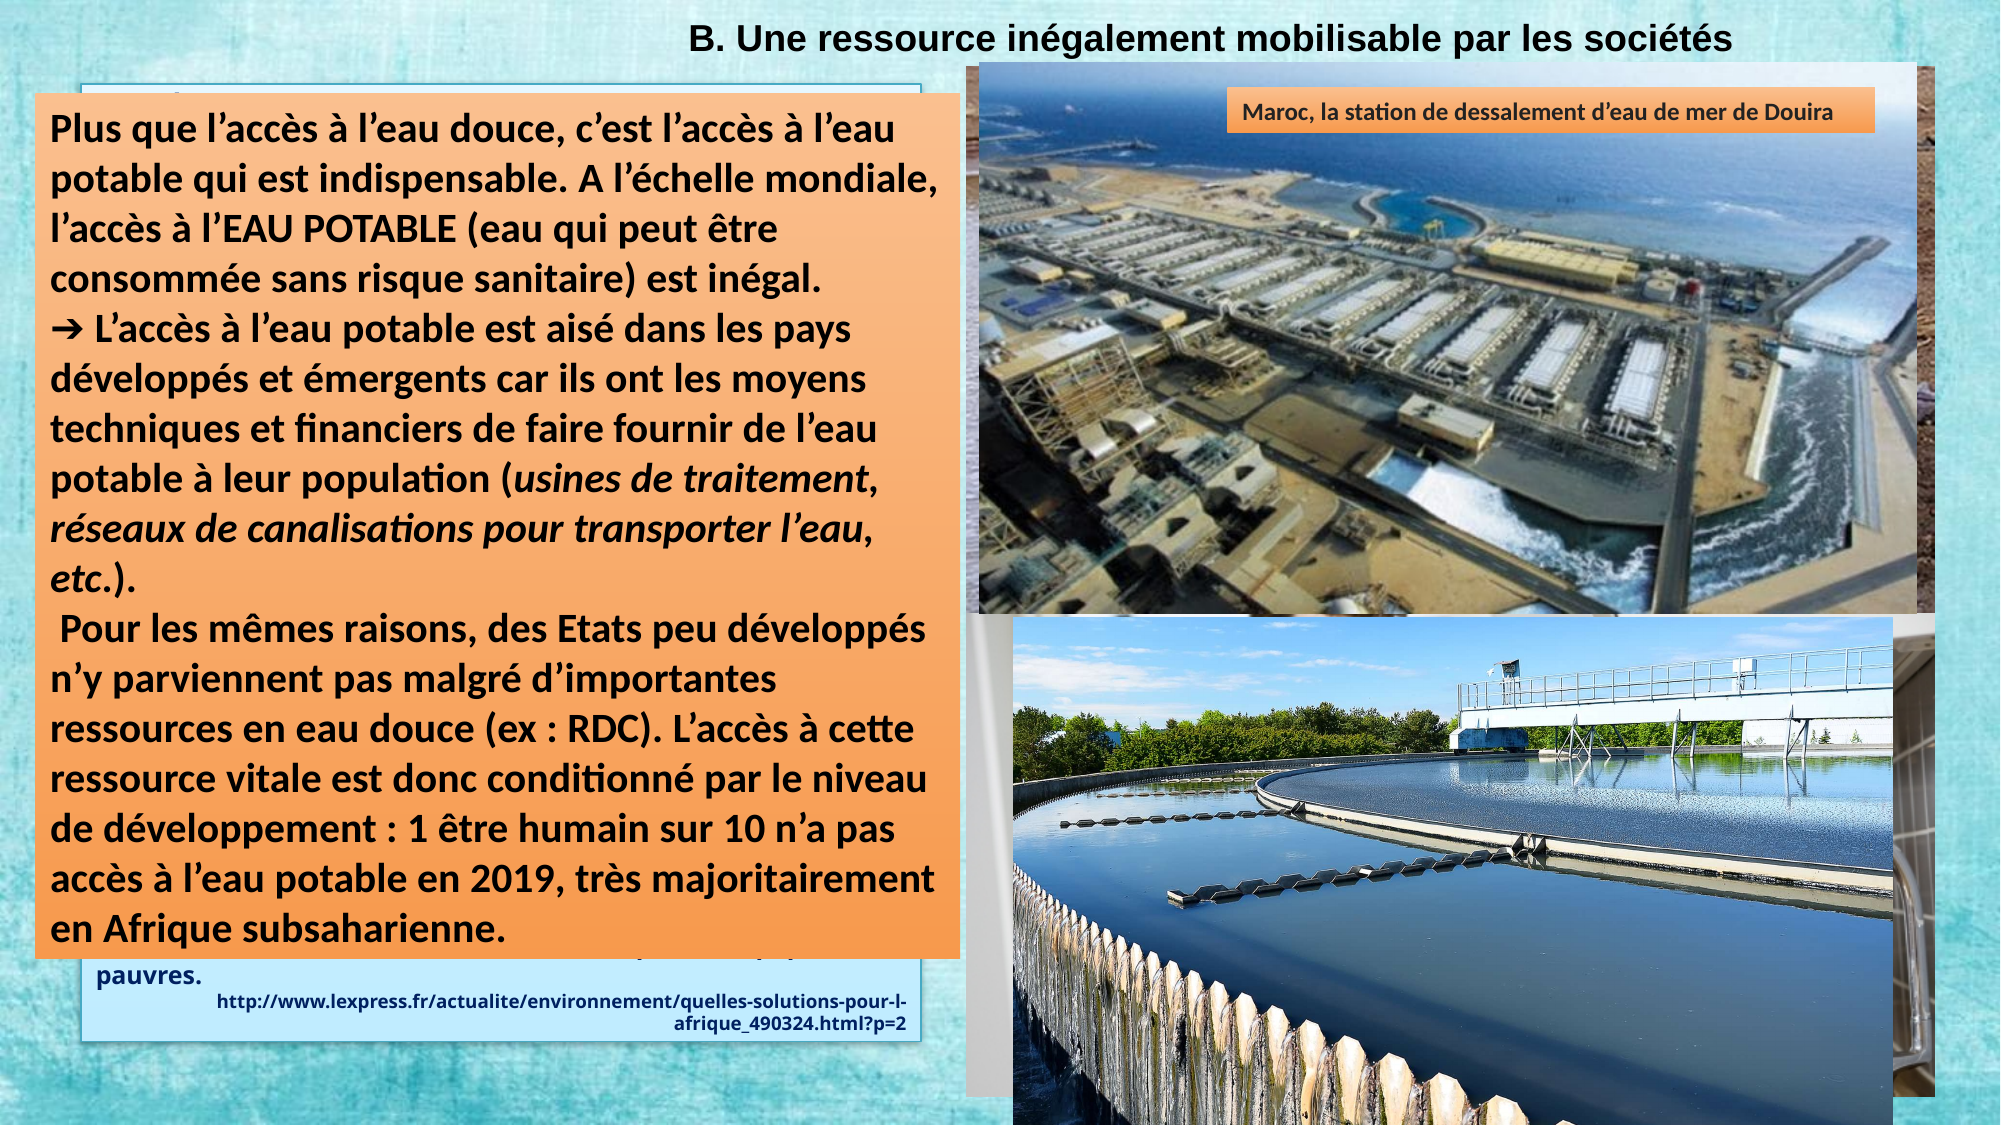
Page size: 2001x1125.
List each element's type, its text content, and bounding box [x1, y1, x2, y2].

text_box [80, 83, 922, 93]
text_box Pénurie d’eau : quelles solutions pour l’Afrique ? Aujourd'hui, plus de 300 millions d'Africains n'ont pas accès à l'eau potable. Et presque la totalité ne sont pas reliés à un système d'assainissement pour l'évacuation des eaux usées. Conséquence : 1 habitant sur 2 souffre de maladies dues à la pénurie ou à la mauvaise qualité de cette matière première indispensable… Pour l'Afrique, sans eau, il n'y a pas de situation sanitaire normale ni de développement économique et social. Donc pas de stabilité politique assurée… Trop longtemps, on a estimé que l'eau était abondante dans ce continent - 17 cours d'eau importants, une centaine de grands lacs, d'immenses zones humides et des nappes phréatiques considérables. Seulement, … sur 4 000 milliards de m3 qui coulent chaque année dans les fleuves et les rivières du continent, 4% seulement sont utilisés, faute d'infrastructures de distribution, d'institutions pour gérer, de réseaux. Résultat : la première cause de mortalité en Afrique, ce n'est pas le sida, ce sont les maladies transmises par l'eau …Pour distribuer l'eau convenablement, dans des conditions décentes de salubrité, il faut de l'argent. Beaucoup d'argent. Combien faut-il mobiliser ? Voilà dix ans, la Banque mondiale avançait le chiffre de 180 milliards de dollars par an. Les différentes formes d'aide publique n'en rapportent que la moitié. D'où la nécessité de mobiliser des fonds privés... Les experts de la Banque mondiale font remarquer que les réseaux de la plupart des pays africains accusent des pertes de 50 à 70%, dues aux fuites de tuyauteries défectueuses. Ils soulignent que l'incapacité des Etats à assurer une distribution bien contrôlée fait de cette eau une denrée très chère pour les populations pauvres. http://www.lexpress.fr/actualite/environnement/quelles-solutions-pour-l-afrique_490324.html?p=2 [80, 959, 922, 1042]
text_box Plus que l’accès à l’eau douce, c’est l’accès à l’eau potable qui est indispensable. A l’échelle mondiale, l’accès à l’EAU POTABLE (eau qui peut être consommée sans risque sanitaire) est inégal. ➔ L’accès à l’eau potable est aisé dans les pays développés et émergents car ils ont les moyens techniques et financiers de faire fournir de l’eau potable à leur population (usines de traitement, réseaux de canalisations pour transporter l’eau, etc.). Pour les mêmes raisons, des Etats peu développés n’y parviennent pas malgré d’importantes ressources en eau douce (ex : RDC). L’accès à cette ressource vitale est donc conditionné par le niveau de développement : 1 être humain sur 10 n’a pas accès à l’eau potable en 2019, très majoritairement en Afrique subsaharienne. [35, 93, 960, 959]
text_box B. Une ressource inégalement mobilisable par les sociétés [673, 6, 2000, 66]
picture [0, 0, 2001, 1125]
